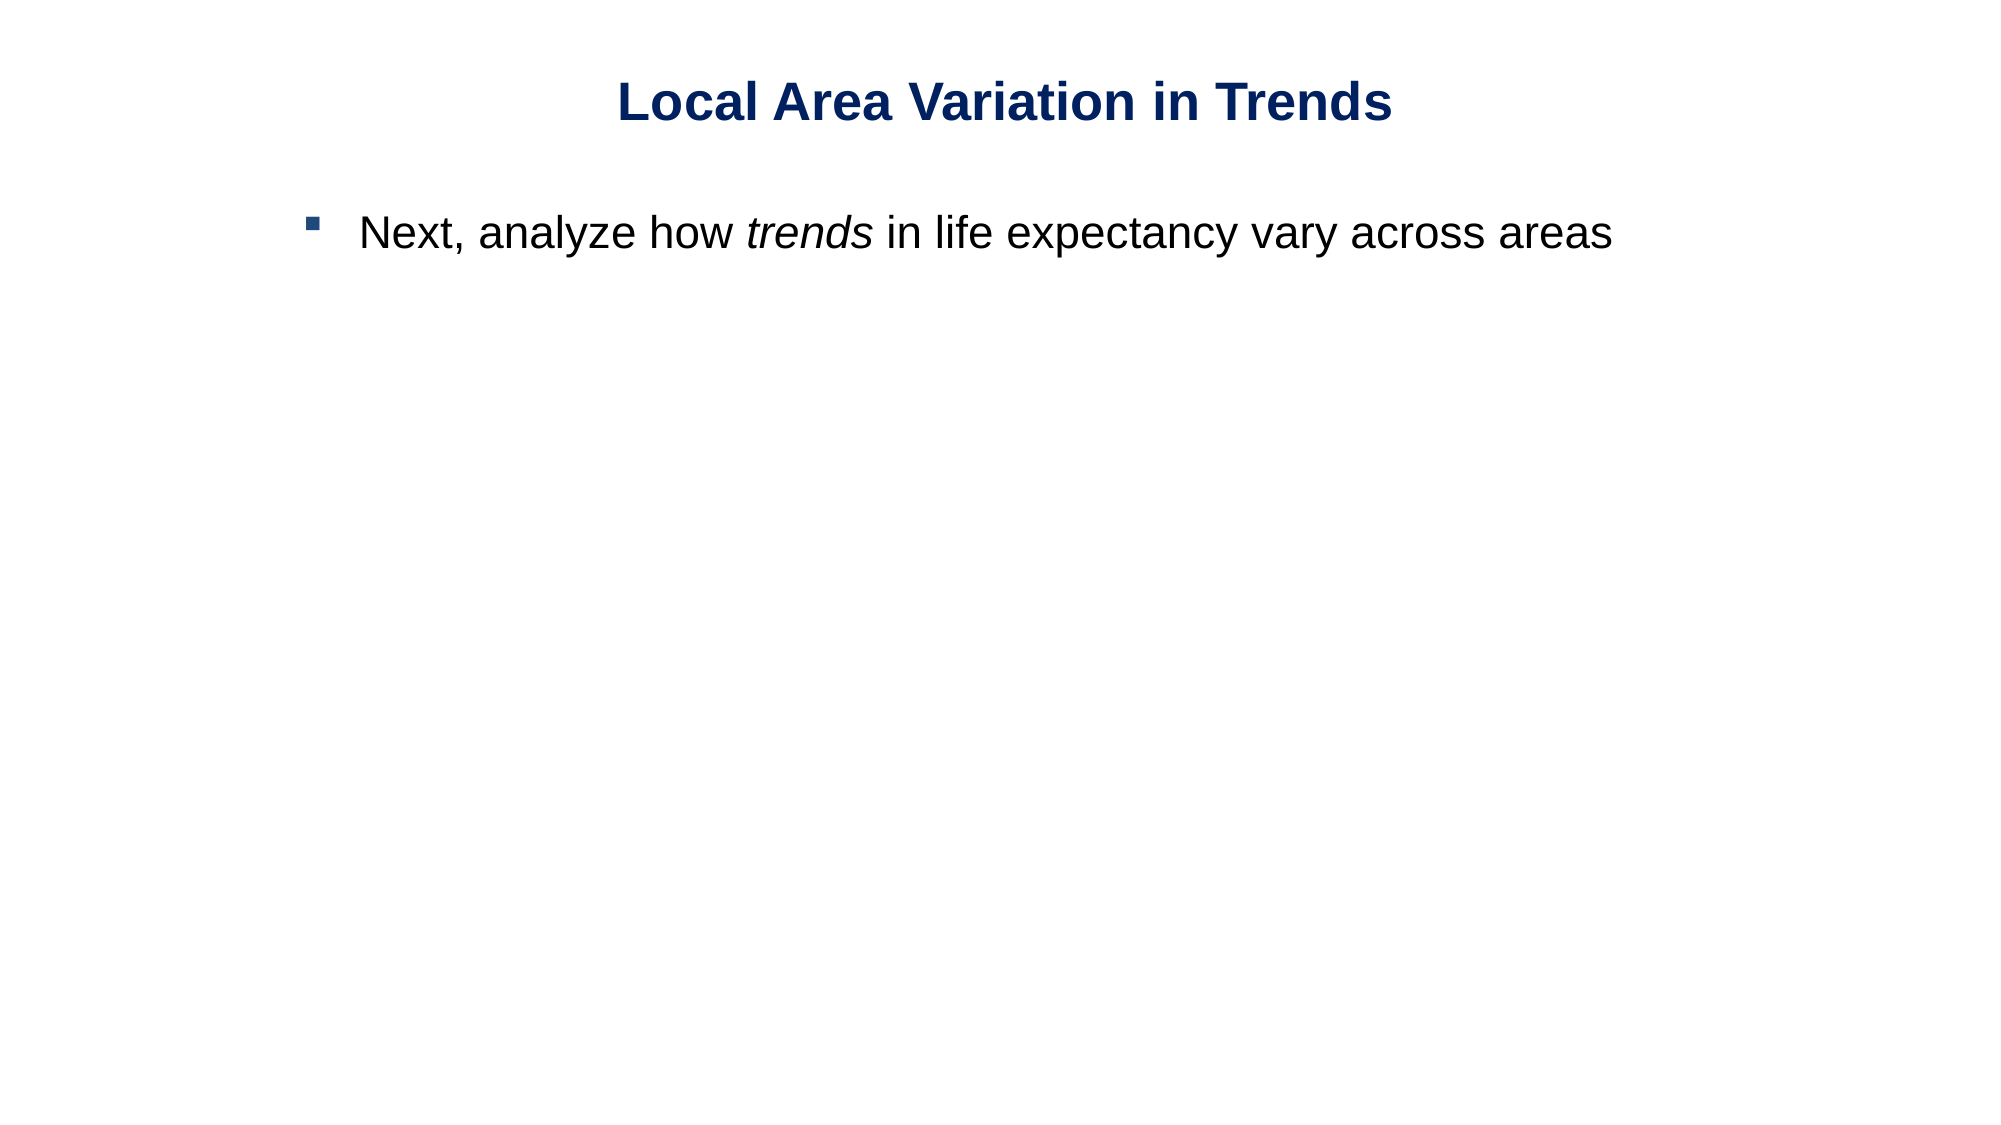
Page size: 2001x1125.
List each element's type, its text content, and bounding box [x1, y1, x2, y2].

text_box Local Area Variation in Trends [237, 14, 1775, 183]
text_box Next, analyze how trends in life expectancy vary across areas [287, 194, 1750, 1113]
